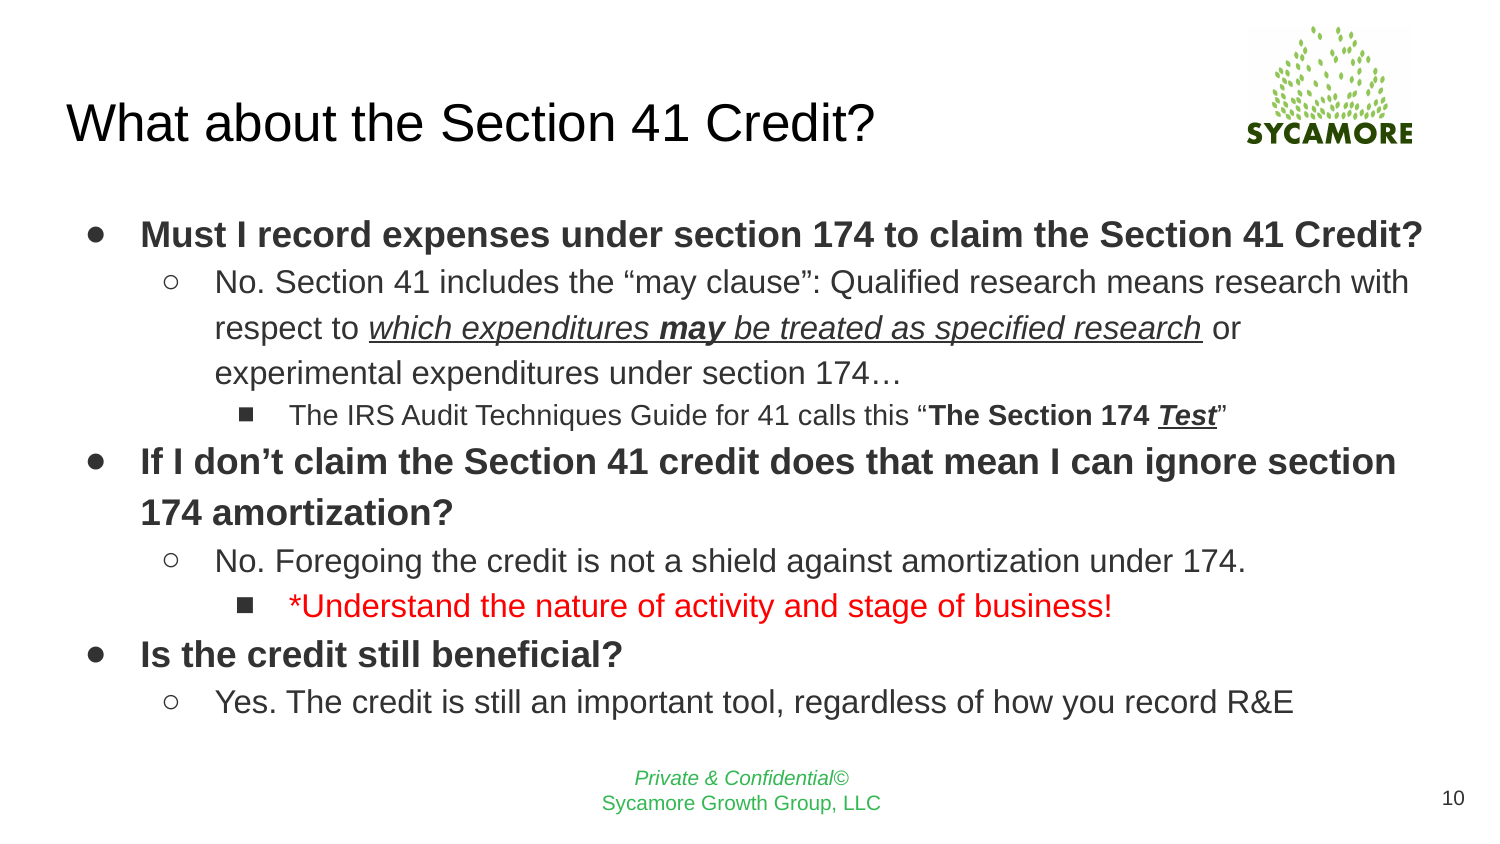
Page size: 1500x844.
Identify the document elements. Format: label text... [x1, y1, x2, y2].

picture [1247, 26, 1412, 72]
slide_number ‹#› [1389, 764, 1480, 830]
title What about the Section 41 Credit? [51, 72, 1449, 167]
list Must I record expenses under section 174 to claim the Section 41 Credit? No. Section 41 includes the “may clause”: Qualified research means research with respect to which expenditures may be treated as specified research or experimental expenditures under section 174… The IRS Audit Techniques Guide for 41 calls this “The Section 174 Test” If I don’t claim the Section 41 credit does that mean I can ignore section 174 amortization? No. Foregoing the credit is not a shield against amortization under 174. *Understand the nature of activity and stage of business! Is the credit still beneficial? Yes. The credit is still an important tool, regardless of how you record R&E [51, 189, 1449, 750]
